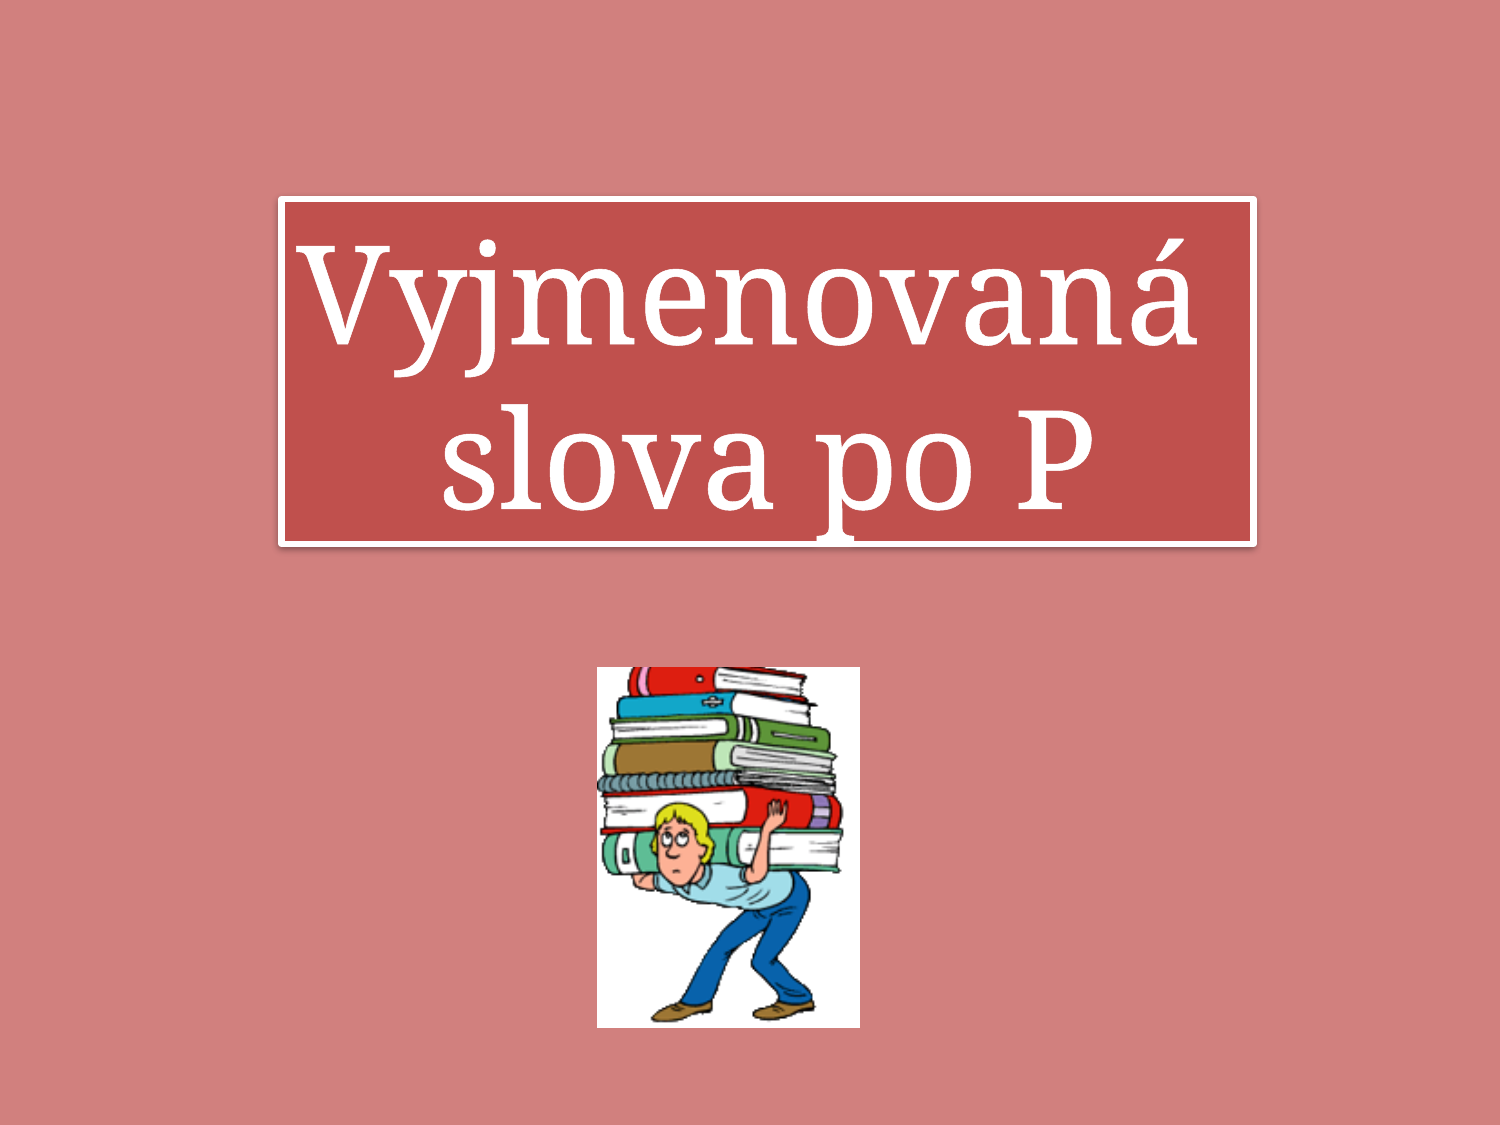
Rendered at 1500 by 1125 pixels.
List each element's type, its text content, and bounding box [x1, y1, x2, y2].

text_box Vyjmenovaná slova po P [278, 196, 1257, 547]
picture [597, 667, 860, 1028]
